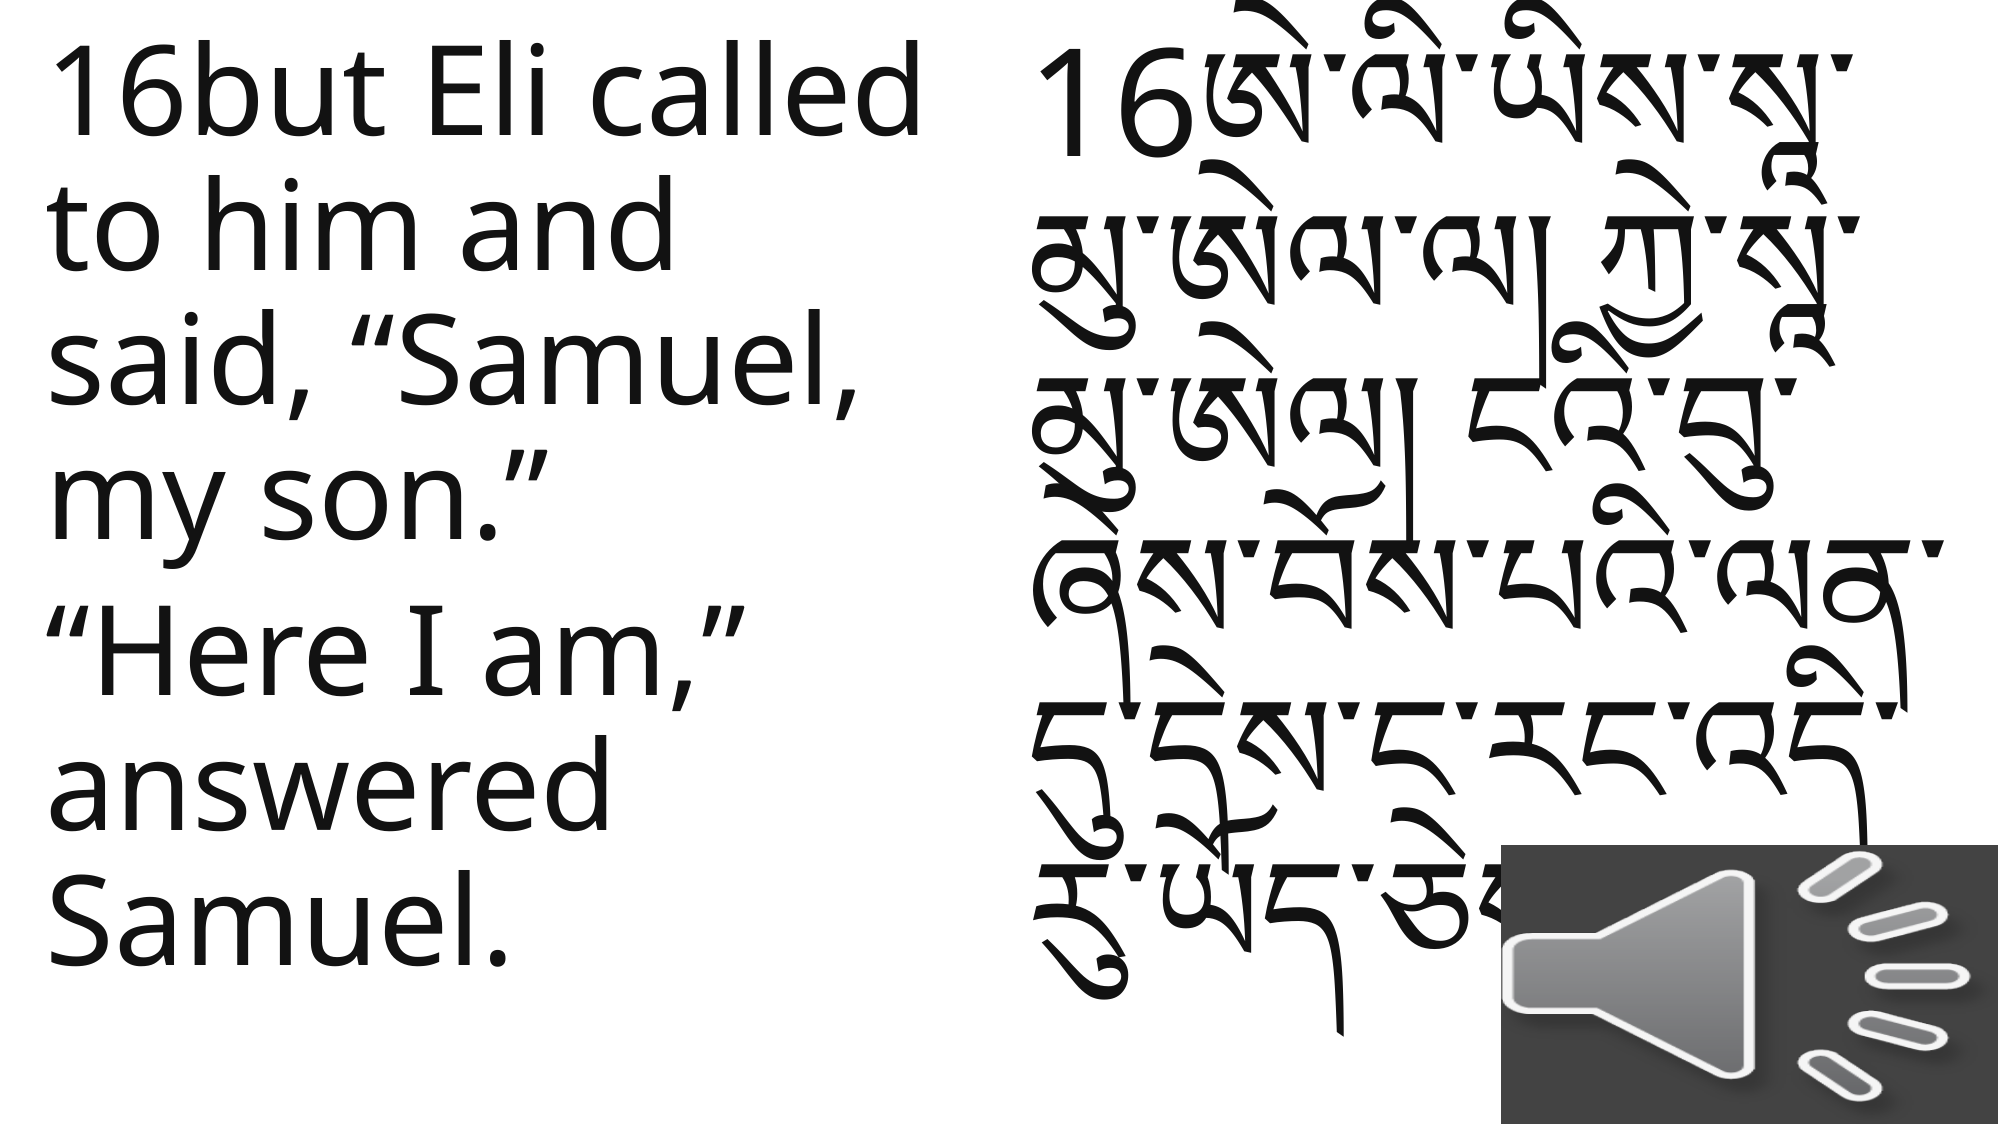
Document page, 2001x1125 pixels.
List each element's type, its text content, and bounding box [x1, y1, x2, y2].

list 16but Eli called to him and said, “Samuel, my son.” “Here I am,” answered Samuel. [30, 19, 957, 1094]
picture [1500, 843, 2000, 1125]
list 16ཨེ་ལི་ཡིས་སཱ་མུ་ཨེལ་ལ། ཀྱེ་སཱ་མུ་ཨེལ། ངའི་བུ་ཞེས་བོས་པའི་ལན་དུ་དེས་ང་རང་འདི་རུ་ཡོད་ཅེས་ཞུས། [1012, 19, 1970, 1094]
